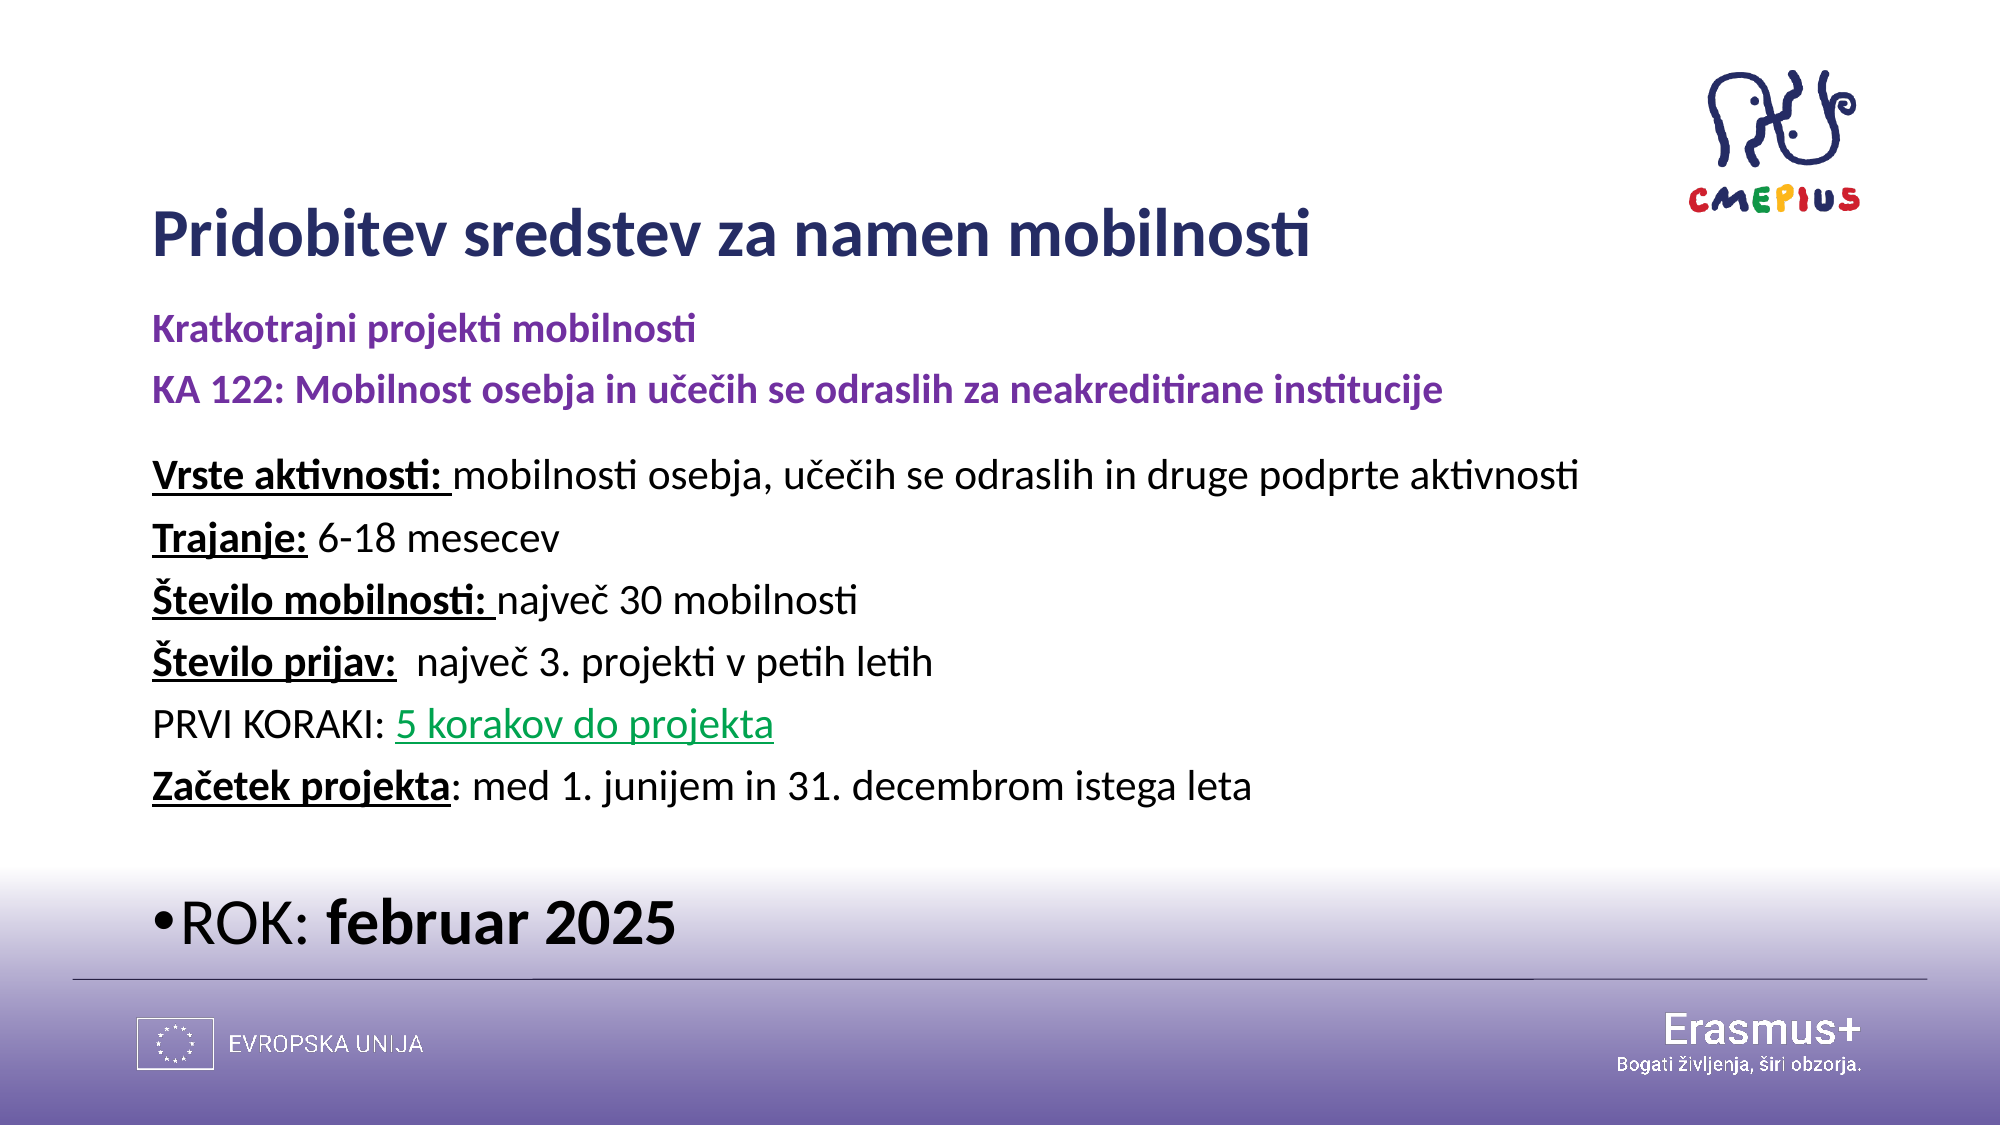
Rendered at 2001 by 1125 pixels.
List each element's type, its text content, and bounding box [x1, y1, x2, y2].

title Pridobitev sredstev za namen mobilnosti [137, 59, 1621, 279]
list Kratkotrajni projekti mobilnosti KA 122: Mobilnost osebja in učečih se odraslih za neakreditirane institucije [137, 299, 1863, 970]
picture [0, 53, 2000, 1125]
list Vrste aktivnosti: mobilnosti osebja, učečih se odraslih in druge podprte aktivnosti Trajanje: 6-18 mesecev Število mobilnosti: največ 30 mobilnosti Število prijav: največ 3. projekti v petih letih PRVI KORAKI: 5 korakov do projekta Začetek projekta: med 1. junijem in 31. decembrom istega leta ROK: februar 2025 [137, 445, 1751, 970]
